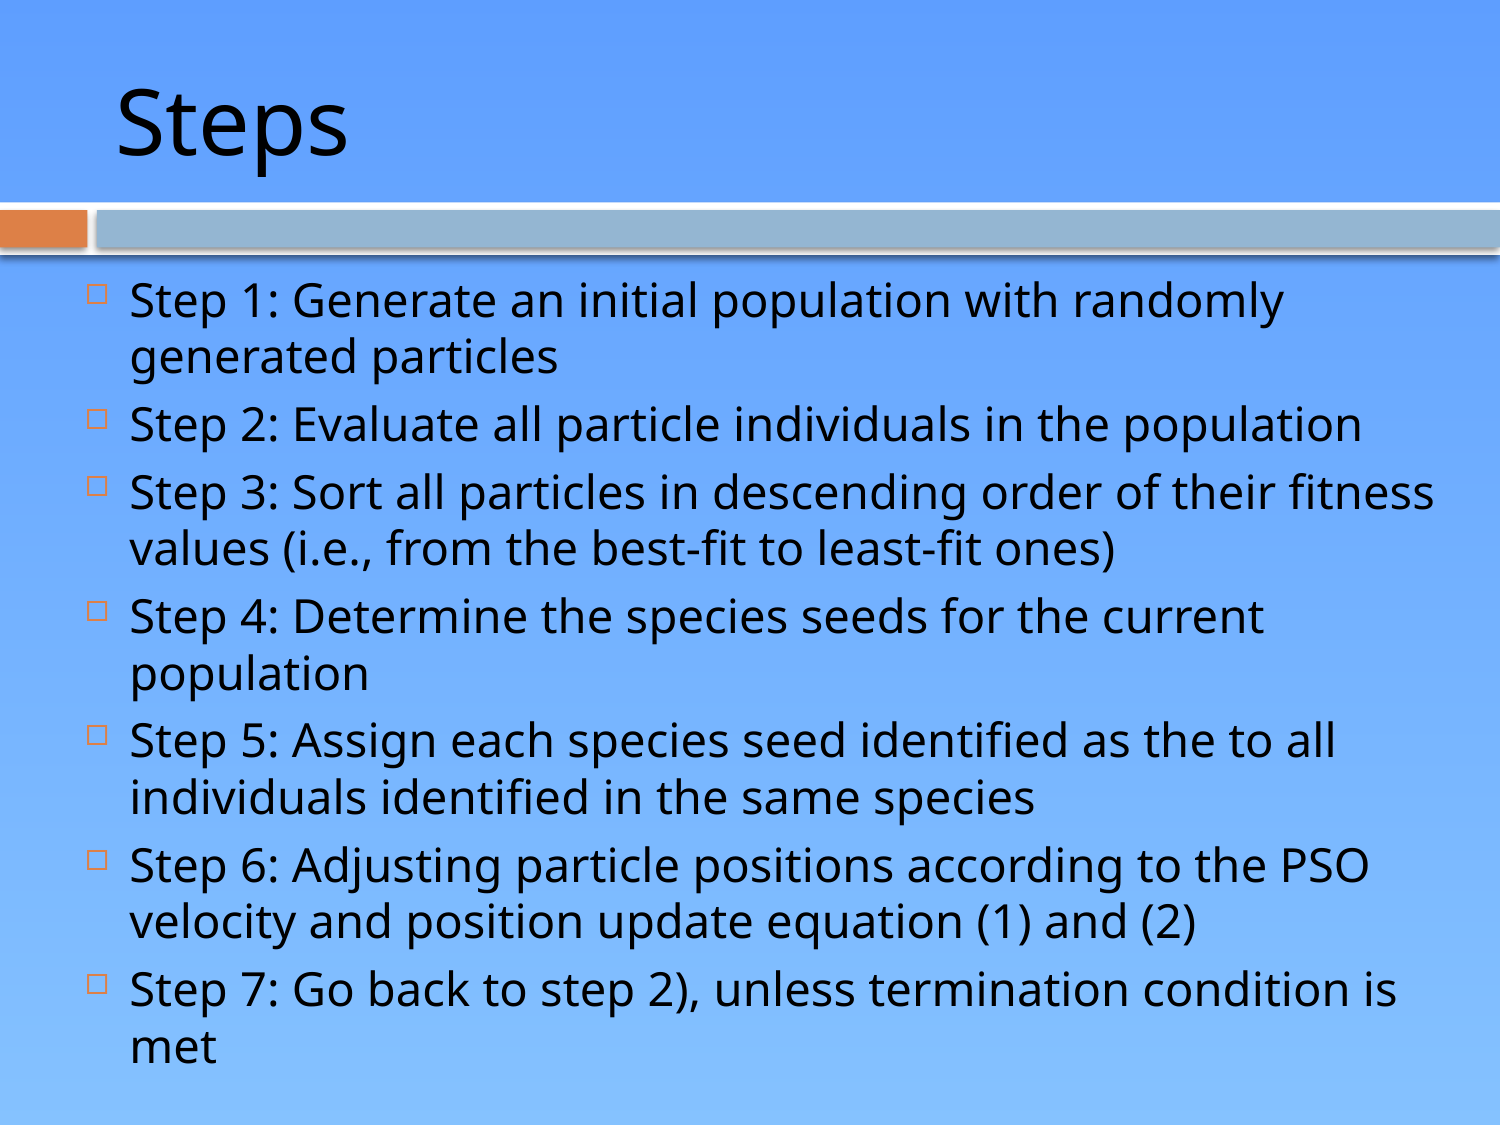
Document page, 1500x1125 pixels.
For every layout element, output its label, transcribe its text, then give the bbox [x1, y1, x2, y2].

list Step 1: Generate an initial population with randomly generated particles Step 2: Evaluate all particle individuals in the population Step 3: Sort all particles in descending order of their fitness values (i.e., from the best-fit to least-fit ones) Step 4: Determine the species seeds for the current population Step 5: Assign each species seed identified as the to all individuals identified in the same species Step 6: Adjusting particle positions according to the PSO velocity and position update equation (1) and (2) Step 7: Go back to step 2), unless termination condition is met [70, 262, 1465, 1090]
title Steps [100, 37, 1438, 200]
